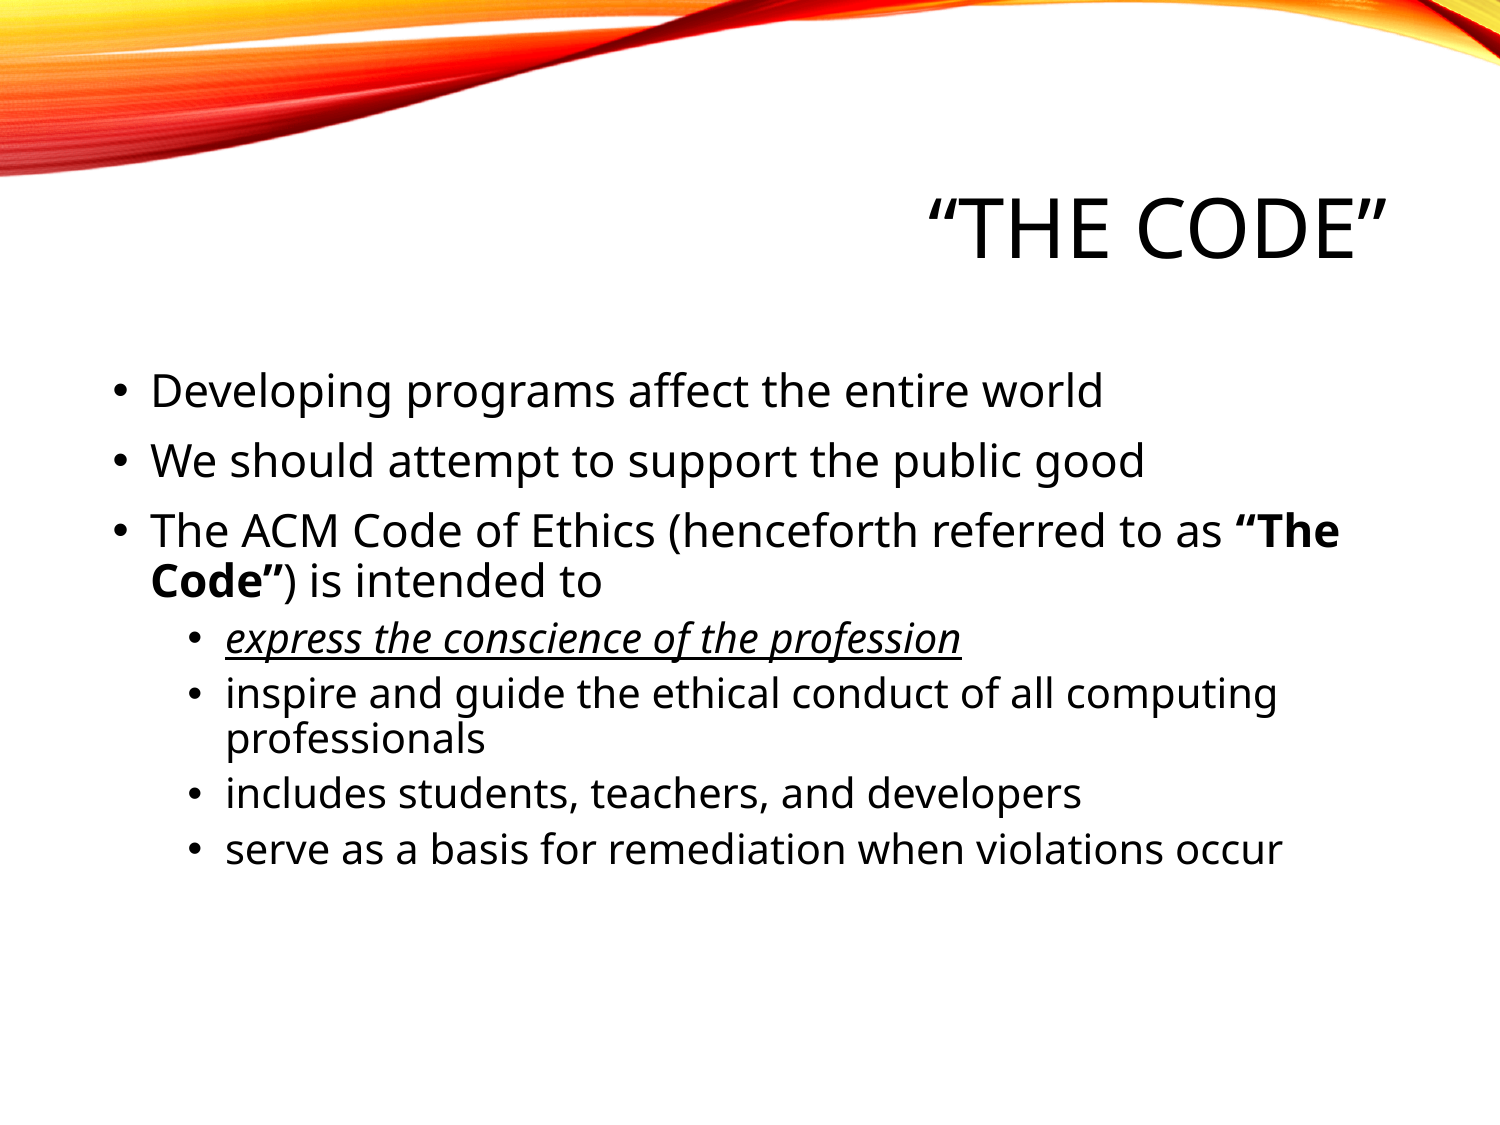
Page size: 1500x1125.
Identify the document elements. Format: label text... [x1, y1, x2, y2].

picture [0, 0, 1500, 178]
title “The Code” [356, 125, 1403, 338]
list Developing programs affect the entire world We should attempt to support the public good The ACM Code of Ethics (henceforth referred to as “The Code”) is intended to express the conscience of the profession inspire and guide the ethical conduct of all computing professionals includes students, teachers, and developers serve as a basis for remediation when violations occur [97, 360, 1403, 1028]
